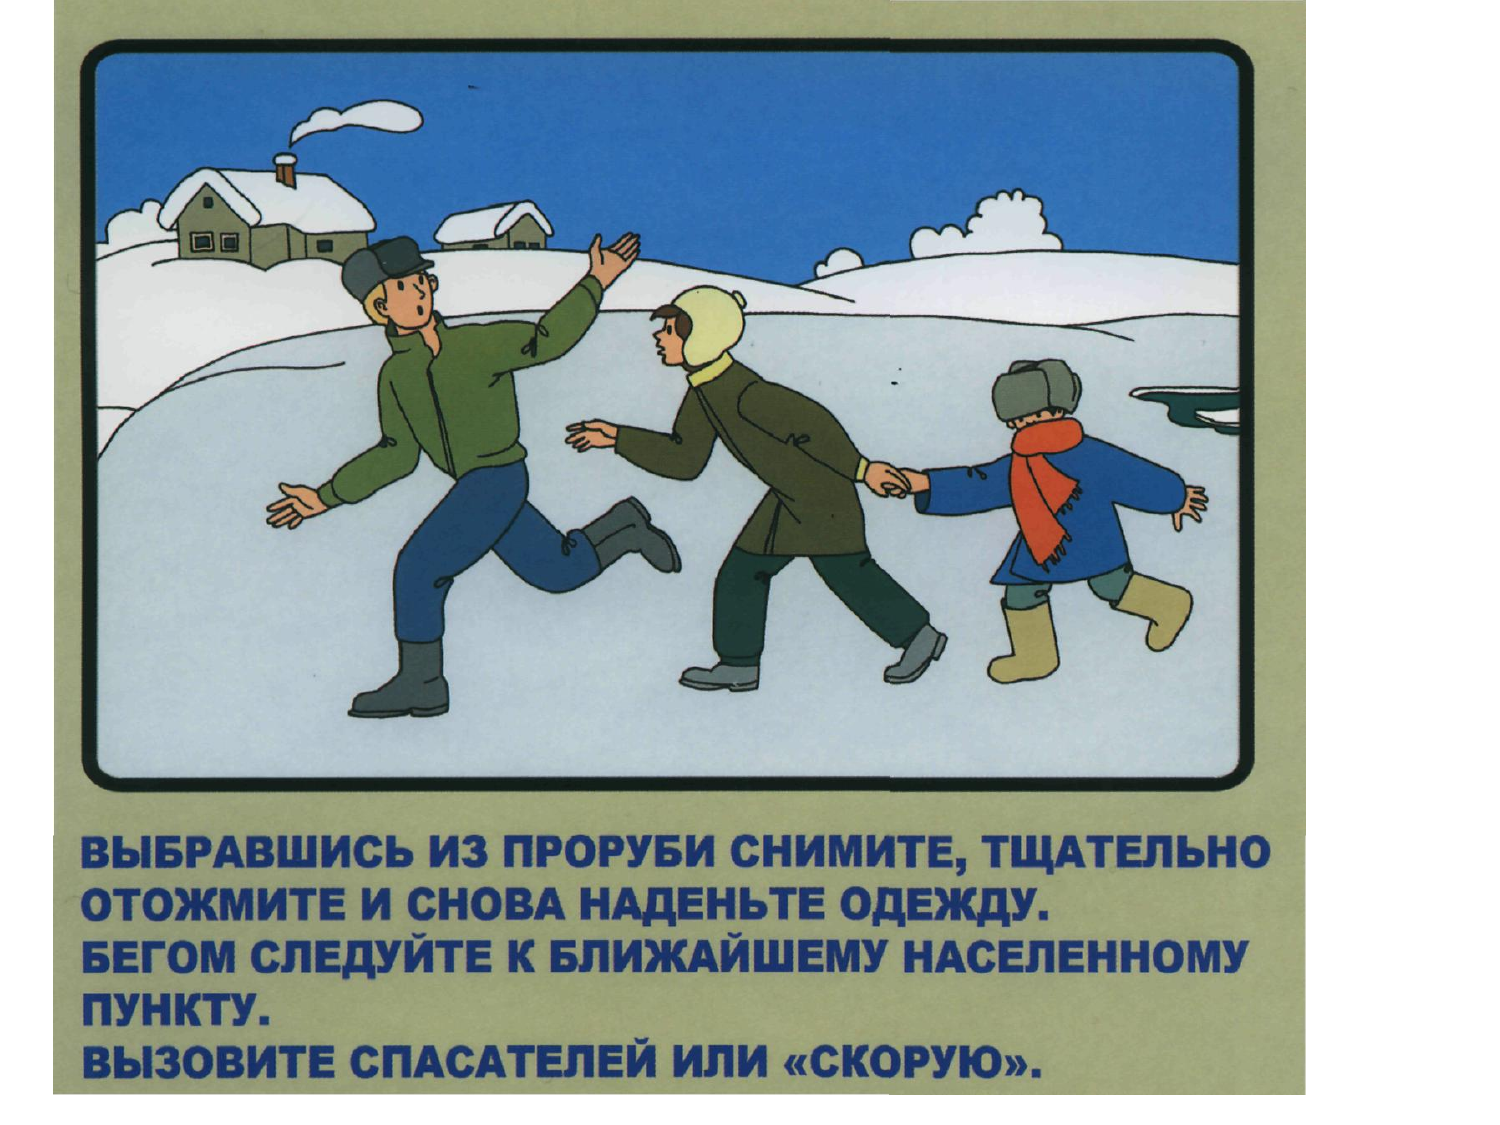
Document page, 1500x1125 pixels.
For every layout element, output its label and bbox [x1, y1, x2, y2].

picture [52, 0, 1306, 1095]
